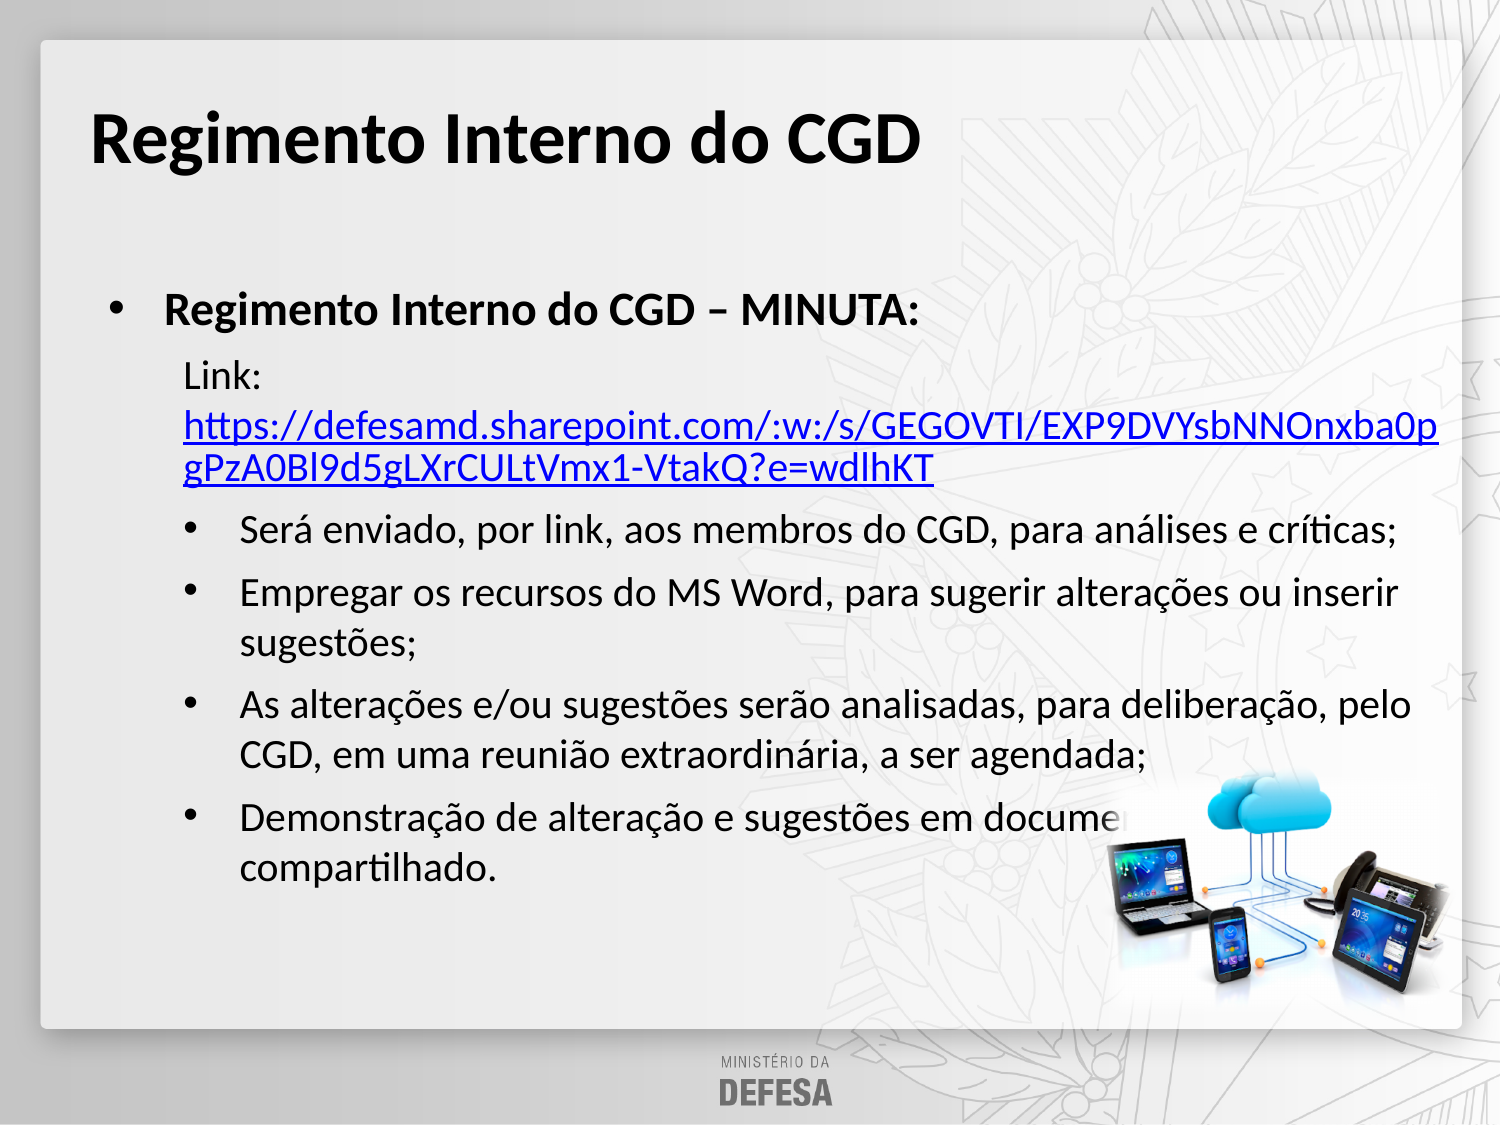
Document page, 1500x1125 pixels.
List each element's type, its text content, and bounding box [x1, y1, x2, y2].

picture [0, 0, 1500, 1125]
text_box Regimento Interno do CGD – MINUTA: Link: https://defesamd.sharepoint.com/:w:/s/GEGOVTI/EXP9DVYsbNNOnxba0pgPzA0Bl9d5gLXrCULtVmx1-VtakQ?e=wdlhKT Será enviado, por link, aos membros do CGD, para análises e críticas; Empregar os recursos do MS Word, para sugerir alterações ou inserir sugestões; As alterações e/ou sugestões serão analisadas, para deliberação, pelo CGD, em uma reunião extraordinária, a ser agendada; Demonstração de alteração e sugestões em documento compartilhado. [93, 270, 1457, 856]
text_box Regimento Interno do CGD [74, 82, 1425, 186]
